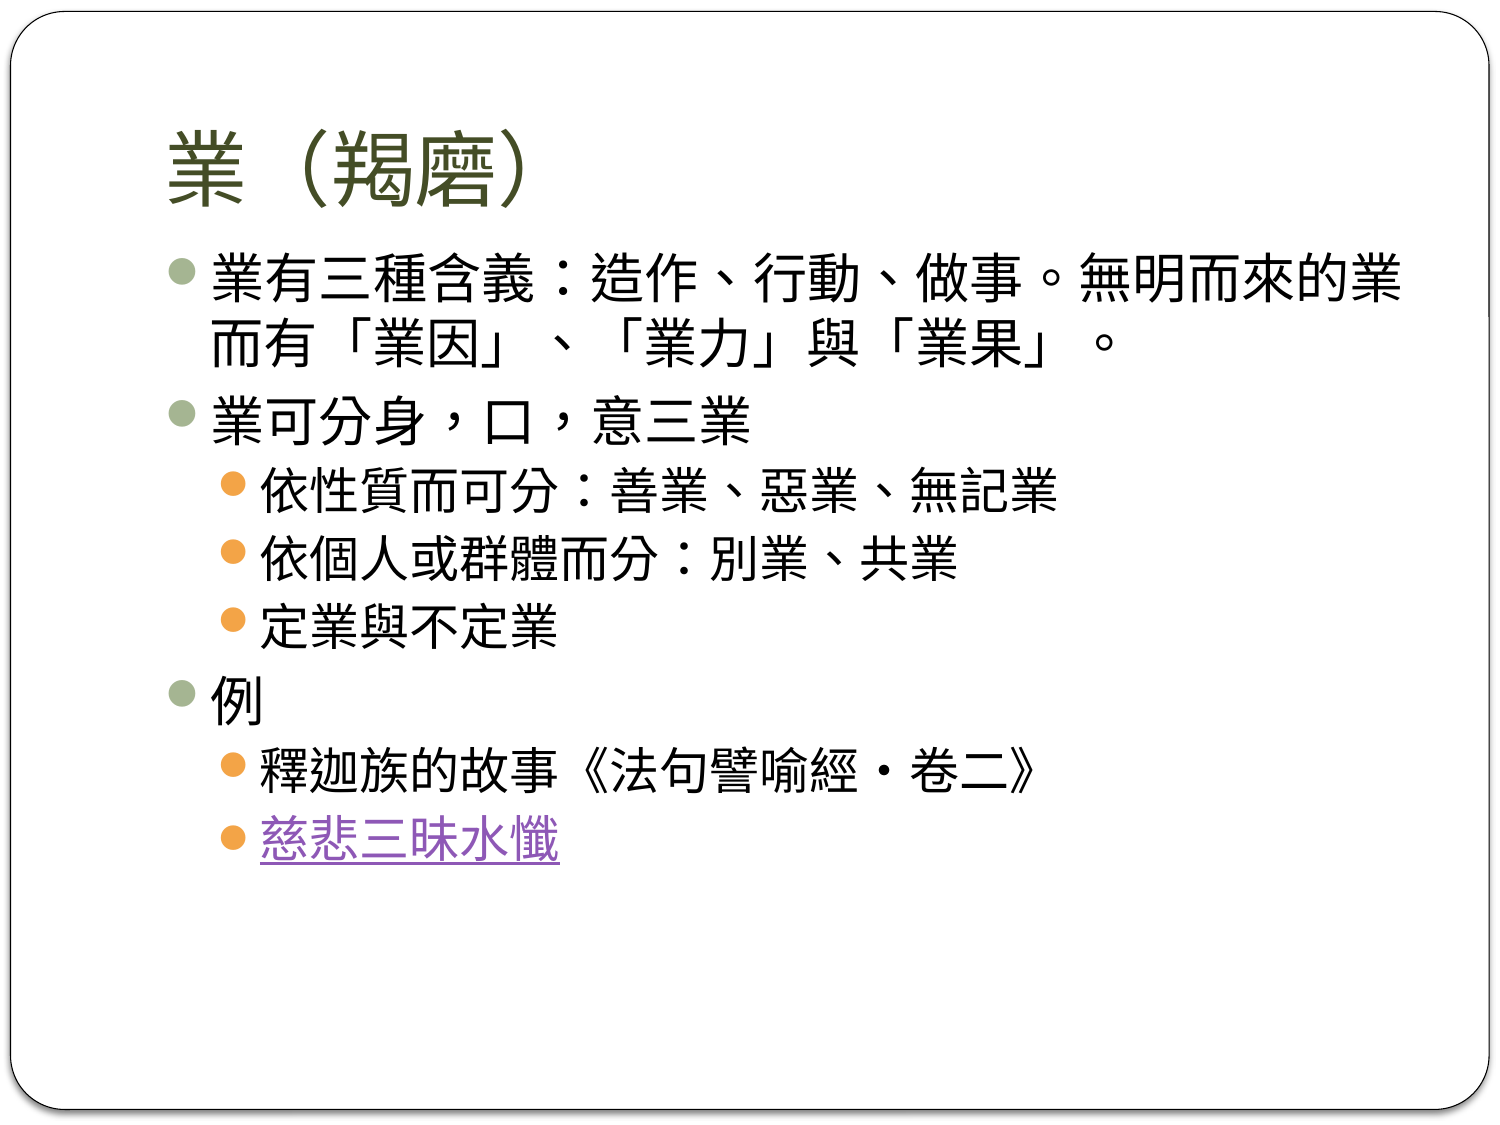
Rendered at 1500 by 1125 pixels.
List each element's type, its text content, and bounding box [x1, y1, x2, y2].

list 業有三種含義：造作、行動、做事。無明而來的業而有「業因」、「業力」與「業果」。 業可分身，口，意三業 依性質而可分：善業、惡業、無記業 依個人或群體而分：別業、共業 定業與不定業 例 釋迦族的故事《法句譬喻經‧卷二》 慈悲三昧水懺 [150, 237, 1425, 988]
title 業（羯磨） [150, 45, 1425, 233]
